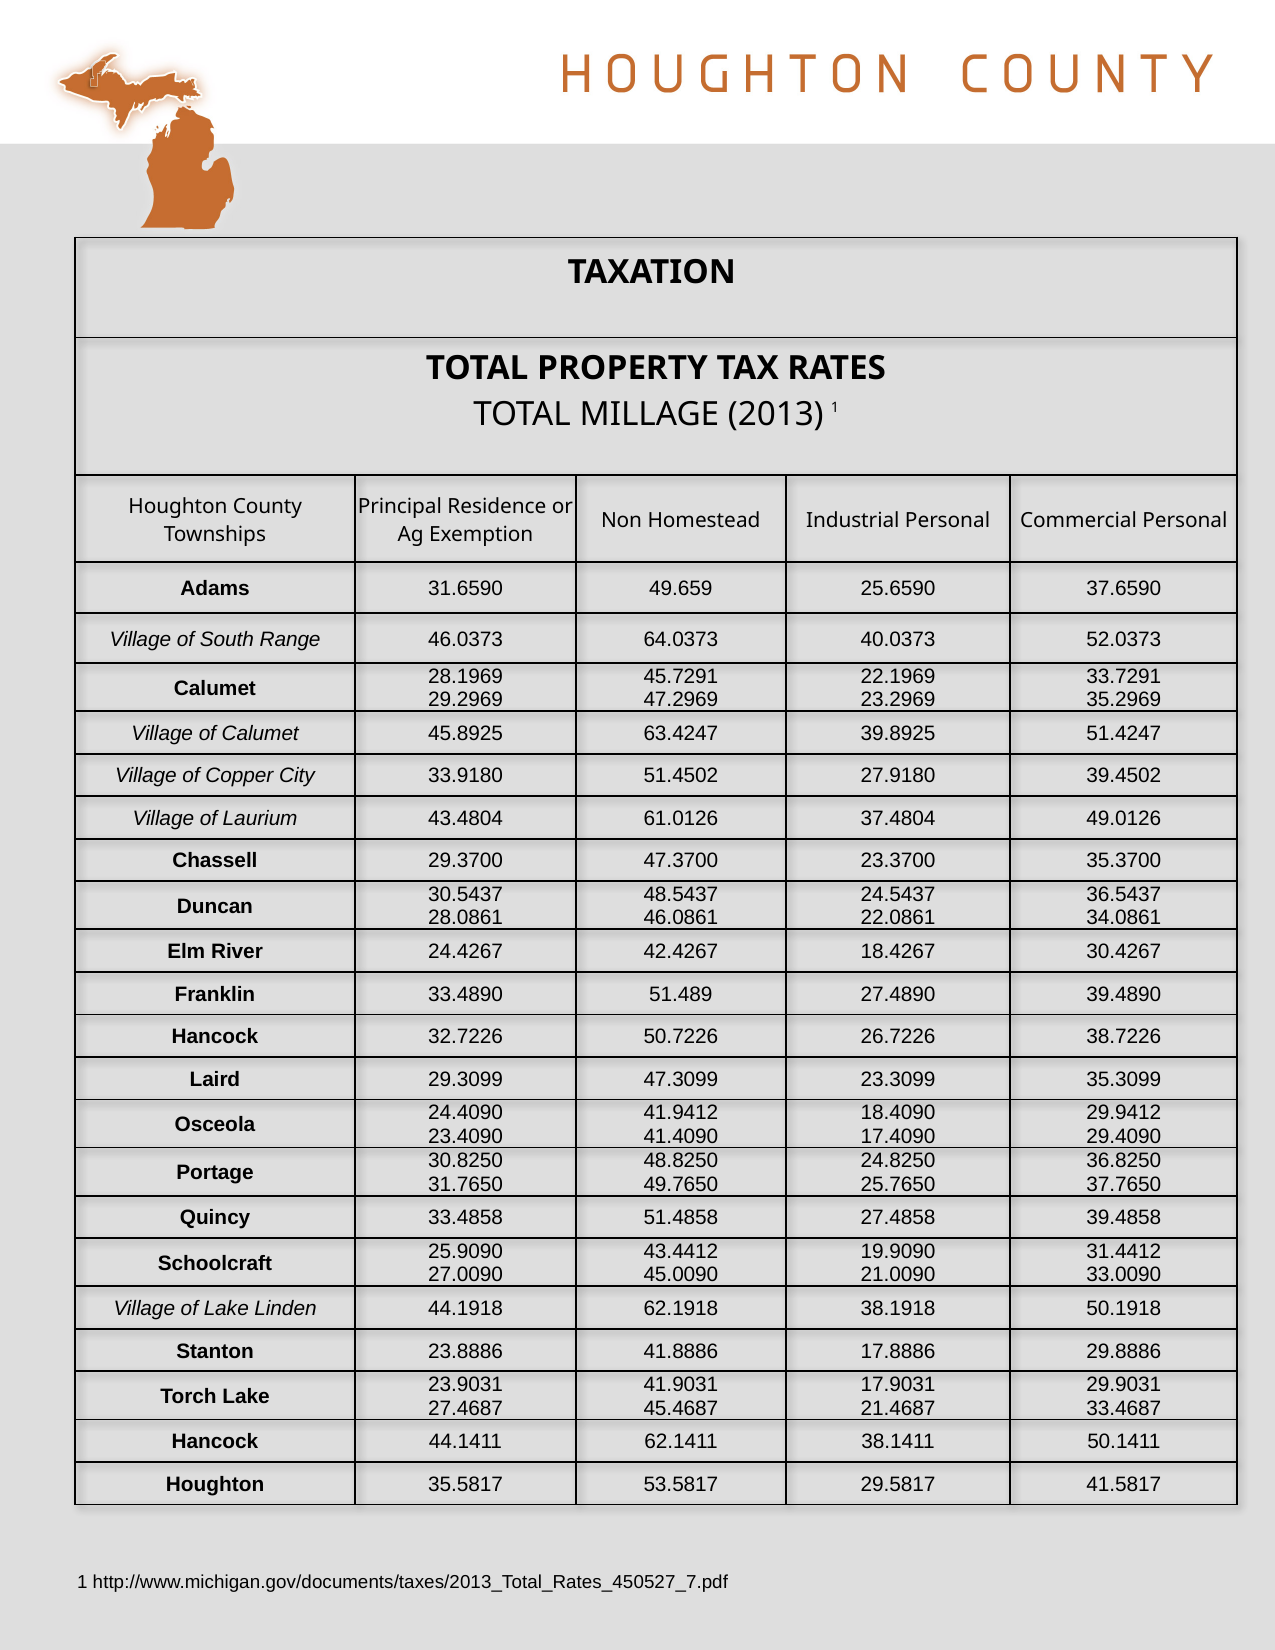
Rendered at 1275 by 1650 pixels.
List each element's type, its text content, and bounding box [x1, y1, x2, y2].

table_cell 33.4858 [356, 1197, 575, 1237]
table_cell 63.4247 [577, 712, 785, 753]
table_cell 23.8886 [356, 1330, 575, 1370]
table_cell 32.7226 [356, 1015, 575, 1056]
table_cell Adams [76, 563, 354, 612]
table_cell 23.3099 [787, 1058, 1009, 1099]
table_cell Village of South Range [76, 614, 354, 662]
table_cell 50.7226 [577, 1015, 785, 1056]
table_cell 42.4267 [577, 930, 785, 971]
table_cell 46.0373 [356, 614, 575, 662]
table_cell 29.9412 29.4090 [1011, 1100, 1236, 1147]
table_cell 35.3099 [1011, 1058, 1236, 1099]
text_box 1 http://www.michigan.gov/documents/taxes/2013_Total_Rates_450527_7.pdf [62, 1562, 1125, 1600]
table_cell 39.4858 [1011, 1197, 1236, 1237]
table_cell 51.4247 [1011, 712, 1236, 753]
table_cell 51.489 [577, 973, 785, 1014]
table_cell 29.9031 33.4687 [1011, 1372, 1236, 1419]
table_cell 25.6590 [787, 563, 1009, 612]
table_cell 50.1918 [1011, 1287, 1236, 1328]
table_cell 24.4090 23.4090 [356, 1100, 575, 1147]
table_cell 41.8886 [577, 1330, 785, 1370]
table_cell Laird [76, 1058, 354, 1099]
table_cell 40.0373 [787, 614, 1009, 662]
table_cell Village of Calumet [76, 712, 354, 753]
table_cell 41.9412 41.4090 [577, 1100, 785, 1147]
table_cell 43.4412 45.0090 [577, 1239, 785, 1285]
table_cell 22.1969 23.2969 [787, 664, 1009, 710]
table_cell Hancock [76, 1015, 354, 1056]
table_cell 45.7291 47.2969 [577, 664, 785, 710]
table_cell 43.4804 [356, 797, 575, 838]
table_cell 30.5437 28.0861 [356, 882, 575, 928]
table_cell Principal Residence or Ag Exemption [356, 476, 575, 561]
table_cell 31.6590 [356, 563, 575, 612]
table_cell 48.8250 49.7650 [577, 1148, 785, 1195]
table_cell 49.659 [577, 563, 785, 612]
picture [0, 0, 1275, 1650]
table_cell Commercial Personal [1011, 476, 1236, 561]
table_cell 33.9180 [356, 755, 575, 795]
table_cell 35.3700 [1011, 840, 1236, 880]
table_cell Portage [76, 1148, 354, 1195]
table_cell Franklin [76, 973, 354, 1014]
table_cell Osceola [76, 1100, 354, 1147]
table_cell 49.0126 [1011, 797, 1236, 838]
table_cell 41.5817 [1011, 1463, 1236, 1504]
table_cell 37.6590 [1011, 563, 1236, 612]
table_cell 64.0373 [577, 614, 785, 662]
table_cell 33.4890 [356, 973, 575, 1014]
table_cell 29.3700 [356, 840, 575, 880]
table_cell Schoolcraft [76, 1239, 354, 1285]
table_cell 35.5817 [356, 1463, 575, 1504]
table_cell 31.4412 33.0090 [1011, 1239, 1236, 1285]
table_cell 51.4858 [577, 1197, 785, 1237]
table_cell 53.5817 [577, 1463, 785, 1504]
table_cell 41.9031 45.4687 [577, 1372, 785, 1419]
table_cell 62.1411 [577, 1420, 785, 1461]
table_cell 38.7226 [1011, 1015, 1236, 1056]
table_cell 39.4890 [1011, 973, 1236, 1014]
table_cell TOTAL PROPERTY TAX RATES TOTAL MILLAGE (2013) 1 [76, 338, 1236, 474]
table_cell 30.8250 31.7650 [356, 1148, 575, 1195]
table_cell Village of Lake Linden [76, 1287, 354, 1328]
table_cell 24.8250 25.7650 [787, 1148, 1009, 1195]
table_cell 17.8886 [787, 1330, 1009, 1370]
table_cell 36.8250 37.7650 [1011, 1148, 1236, 1195]
table_cell 44.1918 [356, 1287, 575, 1328]
table_cell 45.8925 [356, 712, 575, 753]
table_cell 28.1969 29.2969 [356, 664, 575, 710]
table_cell Chassell [76, 840, 354, 880]
table_cell 39.4502 [1011, 755, 1236, 795]
table_cell 18.4267 [787, 930, 1009, 971]
table_header TAXATION [76, 238, 1236, 337]
table_cell 27.9180 [787, 755, 1009, 795]
table_cell 37.4804 [787, 797, 1009, 838]
table_cell Calumet [76, 664, 354, 710]
table_cell Village of Laurium [76, 797, 354, 838]
table_cell 50.1411 [1011, 1420, 1236, 1461]
table_cell 27.4890 [787, 973, 1009, 1014]
table_cell Torch Lake [76, 1372, 354, 1419]
table_cell Duncan [76, 882, 354, 928]
table_cell 25.9090 27.0090 [356, 1239, 575, 1285]
table_cell 47.3700 [577, 840, 785, 880]
table_cell Non Homestead [577, 476, 785, 561]
table_cell 23.9031 27.4687 [356, 1372, 575, 1419]
table_cell 17.9031 21.4687 [787, 1372, 1009, 1419]
table_cell 62.1918 [577, 1287, 785, 1328]
table_cell 24.5437 22.0861 [787, 882, 1009, 928]
table_cell 44.1411 [356, 1420, 575, 1461]
table_cell Houghton [76, 1463, 354, 1504]
table_cell 48.5437 46.0861 [577, 882, 785, 928]
table_cell 18.4090 17.4090 [787, 1100, 1009, 1147]
table_cell 38.1918 [787, 1287, 1009, 1328]
table_cell Hancock [76, 1420, 354, 1461]
table_cell 19.9090 21.0090 [787, 1239, 1009, 1285]
table_cell 24.4267 [356, 930, 575, 971]
table_cell 29.8886 [1011, 1330, 1236, 1370]
table_cell Elm River [76, 930, 354, 971]
table_cell 27.4858 [787, 1197, 1009, 1237]
table_cell Industrial Personal [787, 476, 1009, 561]
table_cell 51.4502 [577, 755, 785, 795]
table_cell 33.7291 35.2969 [1011, 664, 1236, 710]
table_cell 30.4267 [1011, 930, 1236, 971]
table_cell 29.5817 [787, 1463, 1009, 1504]
table_cell 52.0373 [1011, 614, 1236, 662]
table_cell Stanton [76, 1330, 354, 1370]
table_cell 39.8925 [787, 712, 1009, 753]
table_cell 26.7226 [787, 1015, 1009, 1056]
table_cell 38.1411 [787, 1420, 1009, 1461]
table_cell 61.0126 [577, 797, 785, 838]
table_cell Houghton County Townships [76, 476, 354, 561]
table_cell Village of Copper City [76, 755, 354, 795]
table_cell 47.3099 [577, 1058, 785, 1099]
table_cell 23.3700 [787, 840, 1009, 880]
table_cell Quincy [76, 1197, 354, 1237]
table_cell 29.3099 [356, 1058, 575, 1099]
table_cell 36.5437 34.0861 [1011, 882, 1236, 928]
